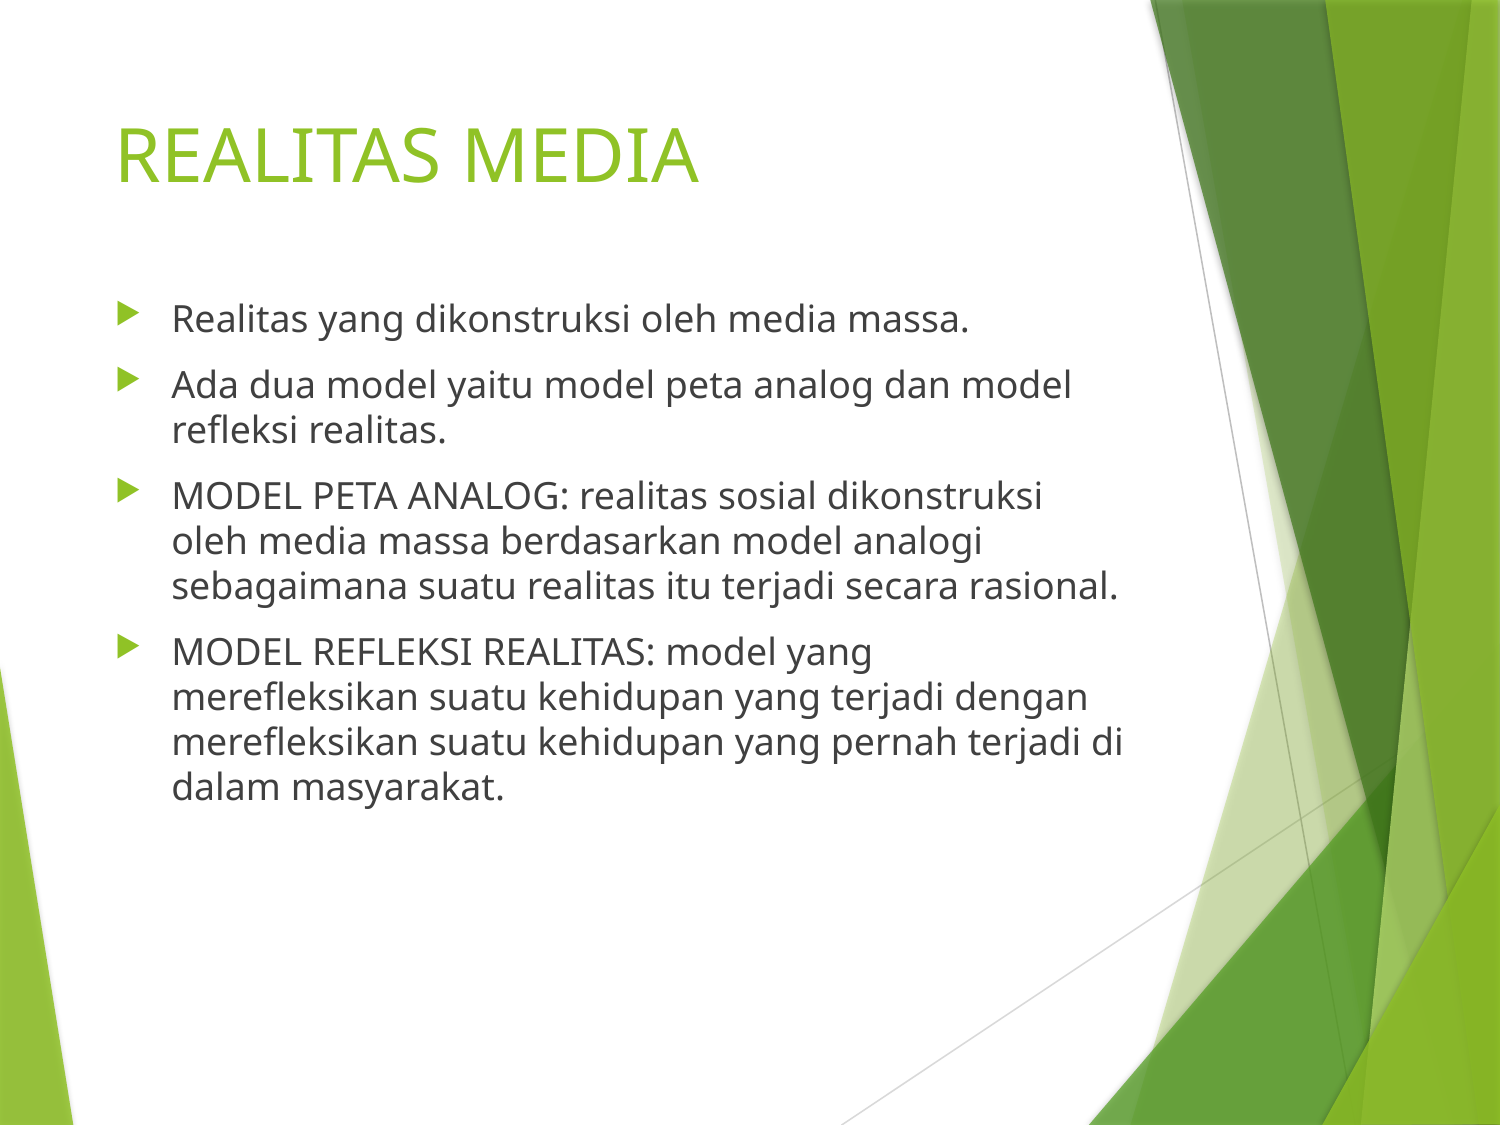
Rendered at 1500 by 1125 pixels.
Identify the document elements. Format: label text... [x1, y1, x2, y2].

title REALITAS MEDIA [99, 99, 1142, 287]
list Realitas yang dikonstruksi oleh media massa. Ada dua model yaitu model peta analog dan model refleksi realitas. MODEL PETA ANALOG: realitas sosial dikonstruksi oleh media massa berdasarkan model analogi sebagaimana suatu realitas itu terjadi secara rasional. MODEL REFLEKSI REALITAS: model yang merefleksikan suatu kehidupan yang terjadi dengan merefleksikan suatu kehidupan yang pernah terjadi di dalam masyarakat. [99, 287, 1142, 991]
